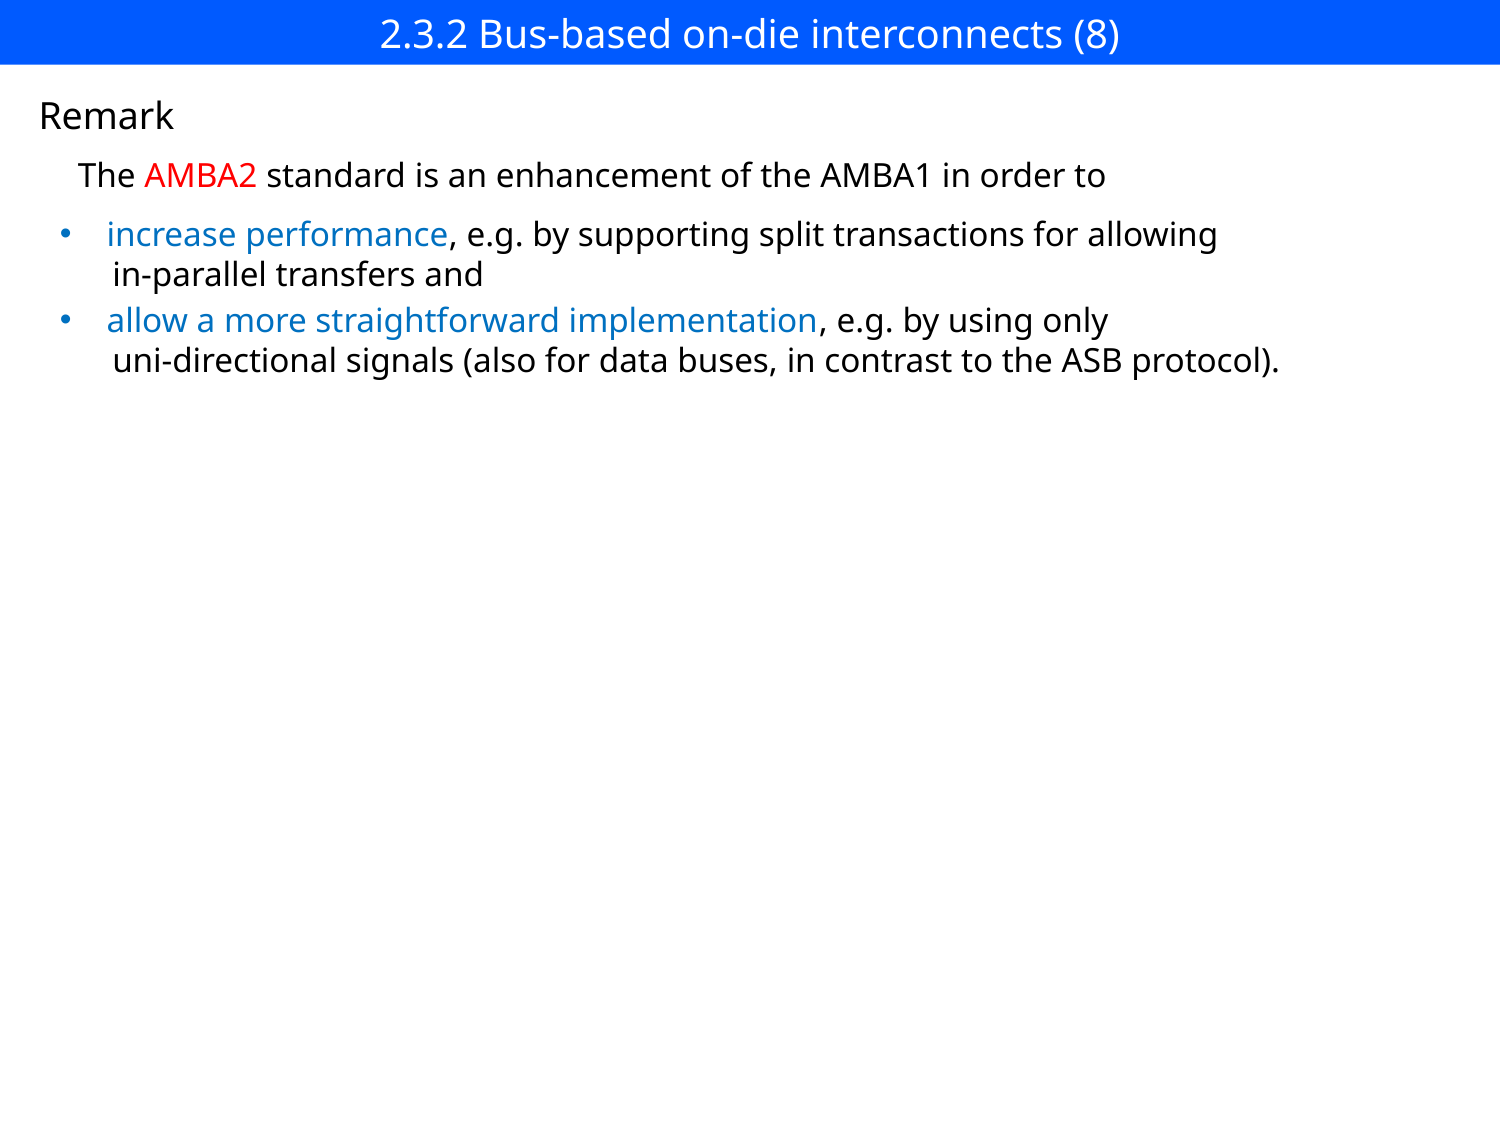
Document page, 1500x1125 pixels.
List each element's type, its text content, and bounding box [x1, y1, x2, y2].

text_box The AMBA2 standard is an enhancement of the AMBA1 in order to [63, 146, 1123, 202]
text_box increase performance, e.g. by supporting split transactions for allowing in-parallel transfers and allow a more straightforward implementation, e.g. by using only uni-directional signals (also for data buses, in contrast to the ASB protocol). [45, 205, 1500, 387]
title 2.3.2 Bus-based on-die interconnects (8) [0, 0, 1500, 65]
text_box Remark [23, 84, 190, 145]
